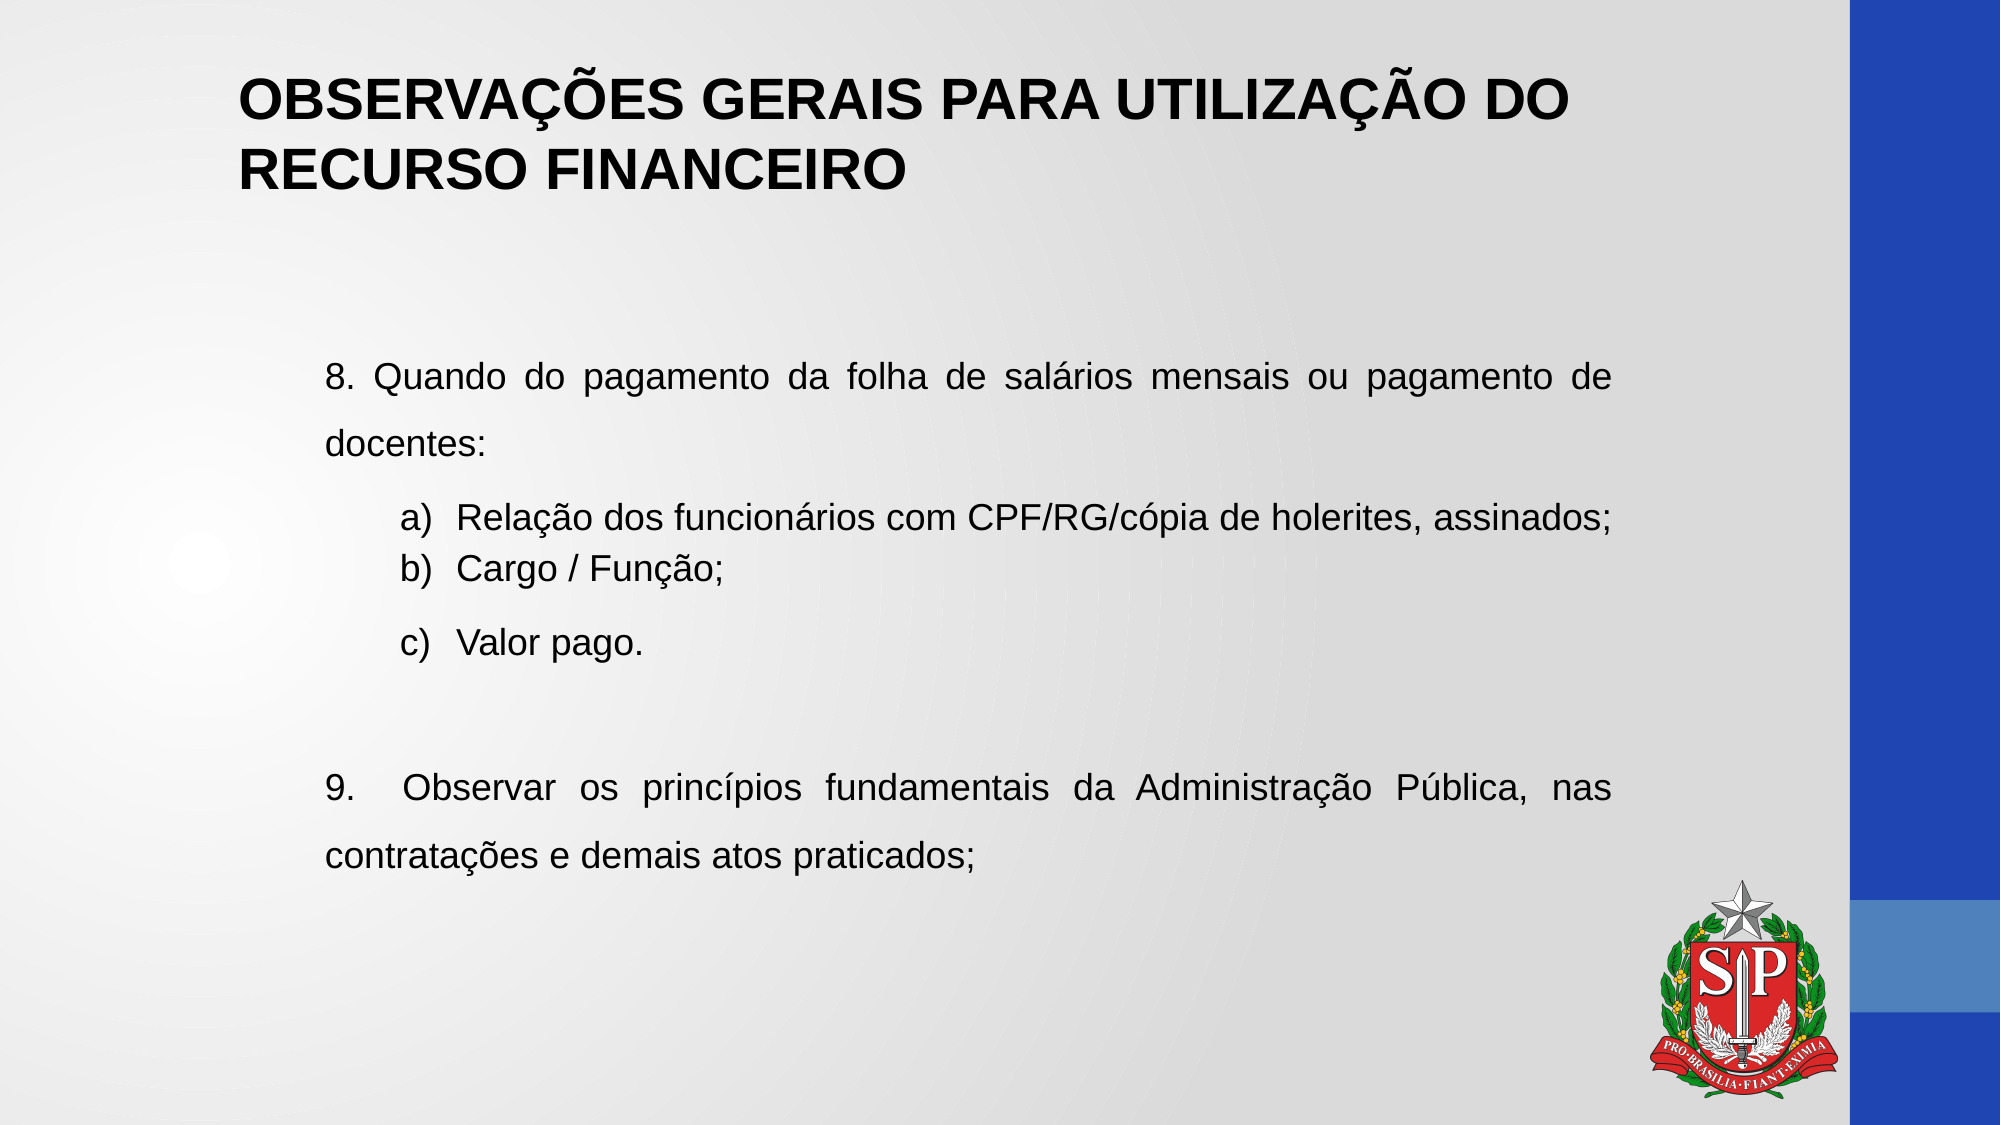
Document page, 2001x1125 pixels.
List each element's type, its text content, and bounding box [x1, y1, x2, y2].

text_box OBSERVAÇÕES GERAIS PARA UTILIZAÇÃO DO RECURSO FINANCEIRO [223, 53, 1810, 209]
text_box 8. Quando do pagamento da folha de salários mensais ou pagamento de docentes: Relação dos funcionários com CPF/RG/cópia de holerites, assinados; Cargo / Função; Valor pago. 9. Observar os princípios fundamentais da Administração Pública, nas contratações e demais atos praticados; [286, 321, 1651, 1037]
picture [1650, 880, 1839, 1100]
